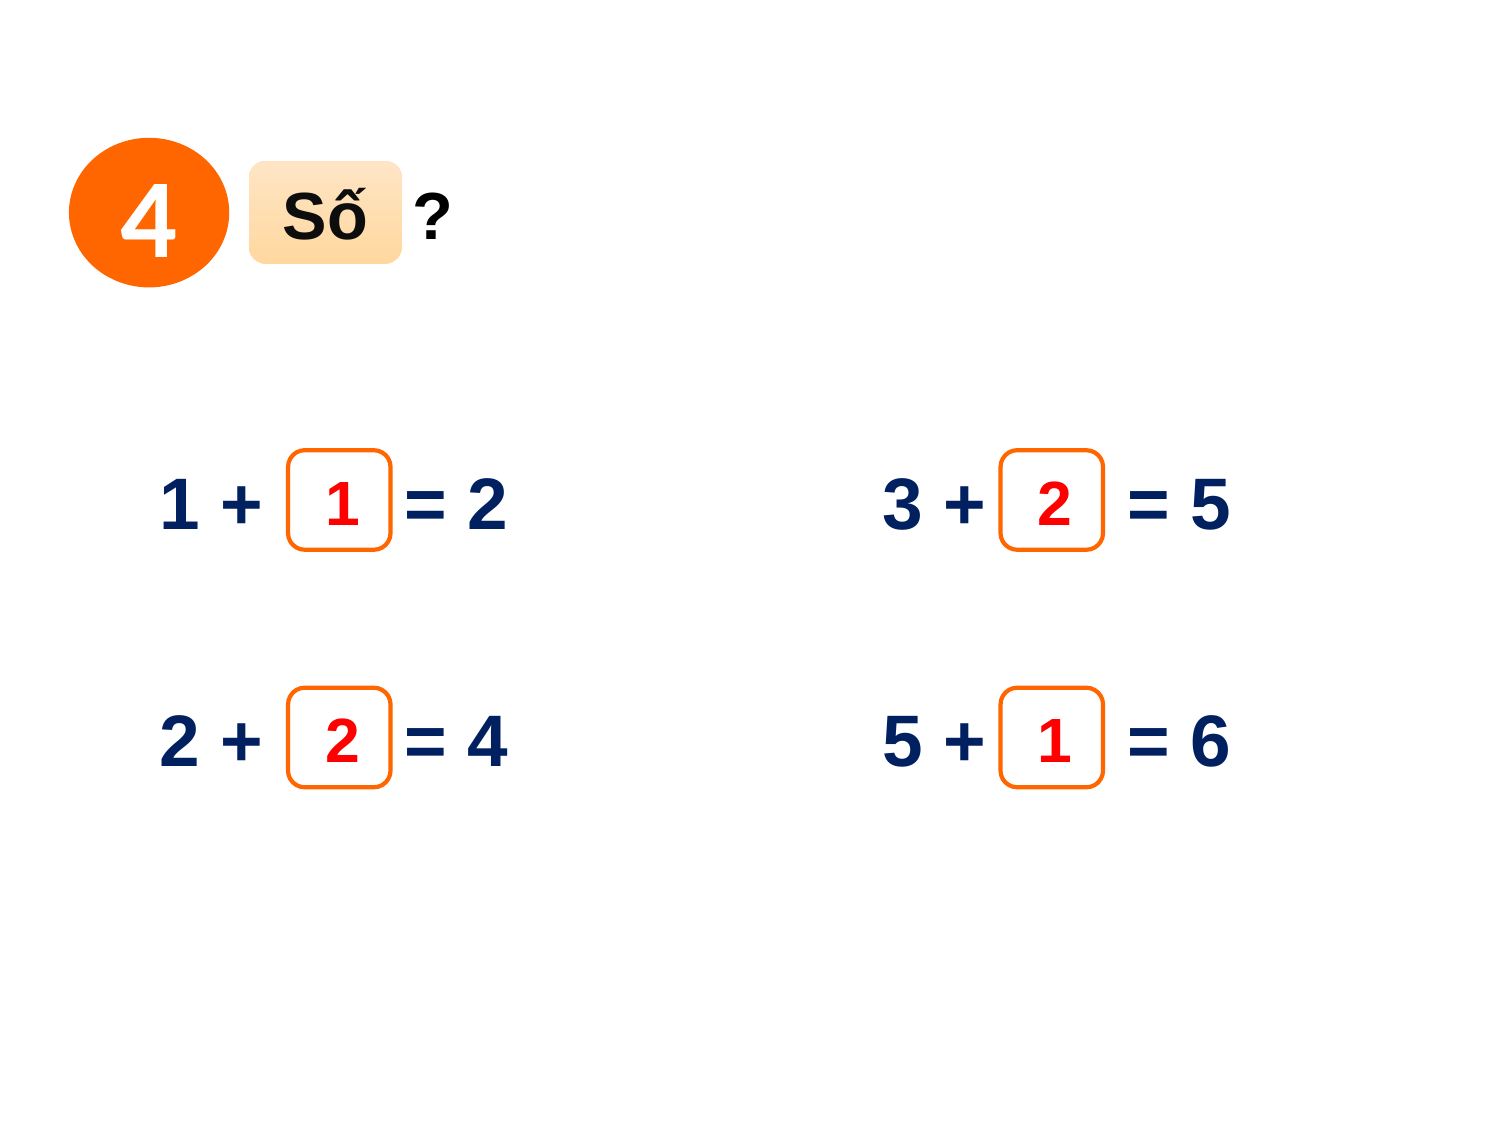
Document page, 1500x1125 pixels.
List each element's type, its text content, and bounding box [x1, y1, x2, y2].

text_box Số [246, 158, 399, 267]
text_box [112, 662, 577, 813]
text_box 4 [66, 135, 232, 290]
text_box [824, 424, 1289, 576]
text_box ? [397, 165, 451, 261]
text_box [824, 662, 1289, 813]
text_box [112, 424, 577, 576]
